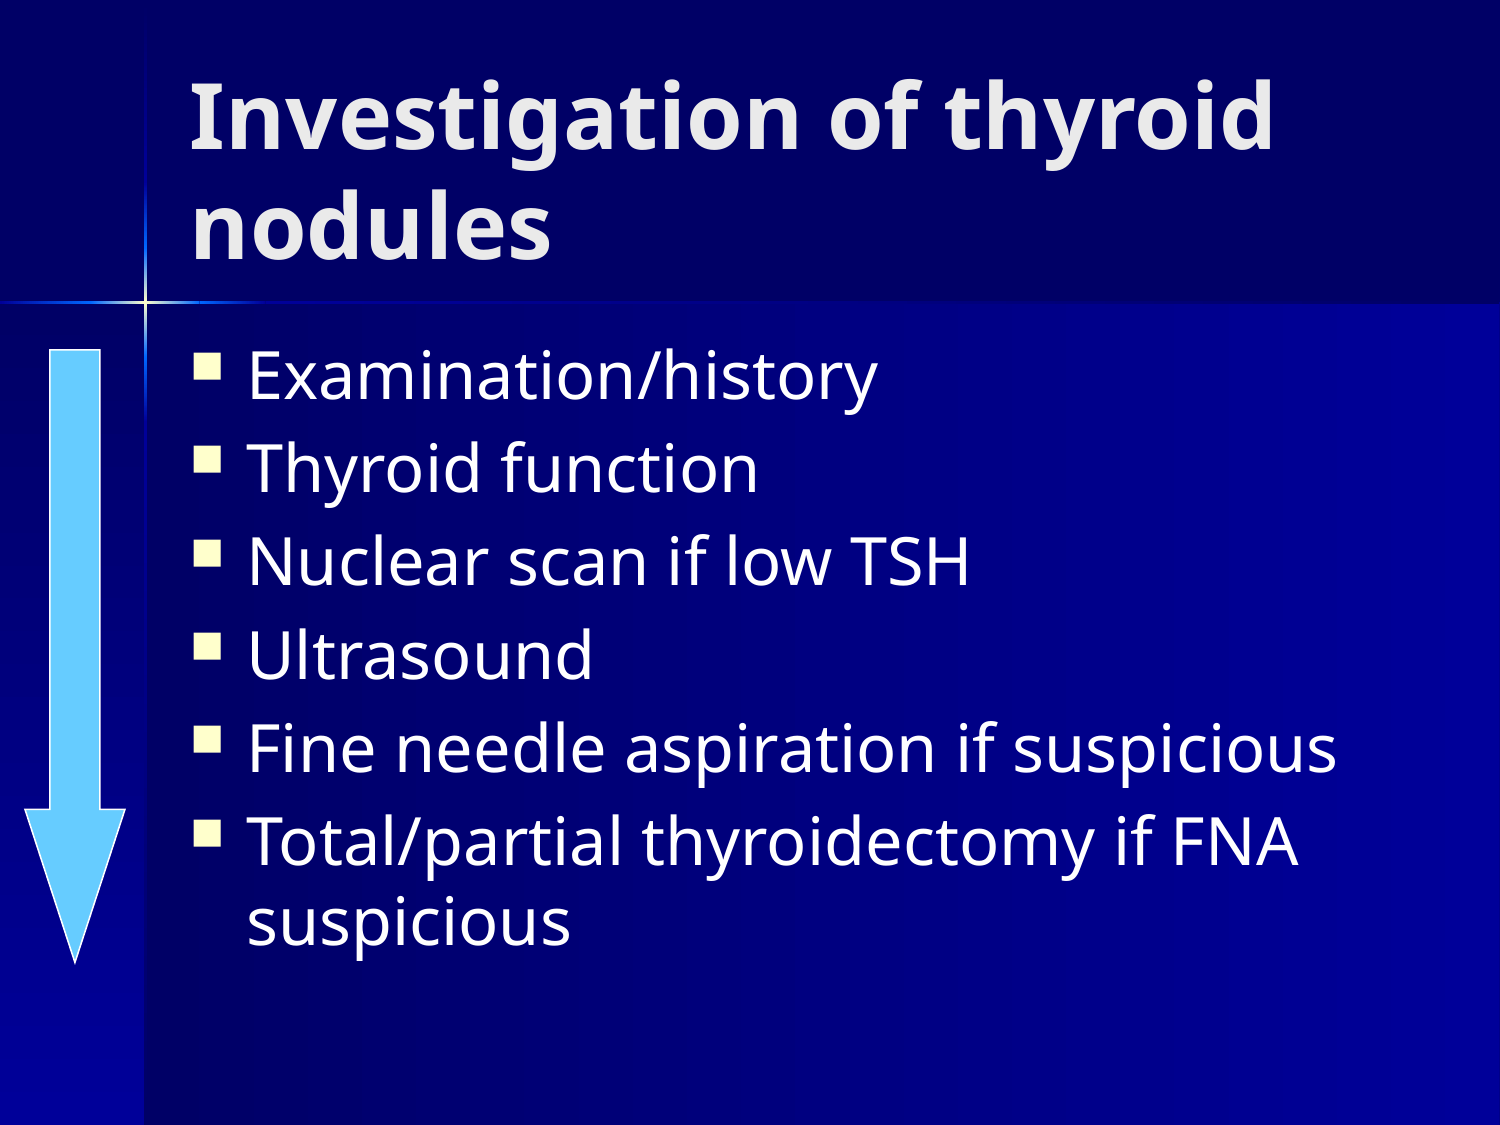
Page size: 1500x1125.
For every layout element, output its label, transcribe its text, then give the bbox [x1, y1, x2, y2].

text_box [24, 349, 125, 963]
list Examination/history Thyroid function Nuclear scan if low TSH Ultrasound Fine needle aspiration if suspicious Total/partial thyroidectomy if FNA suspicious [174, 324, 1413, 1000]
title Investigation of thyroid nodules [174, 50, 1413, 285]
